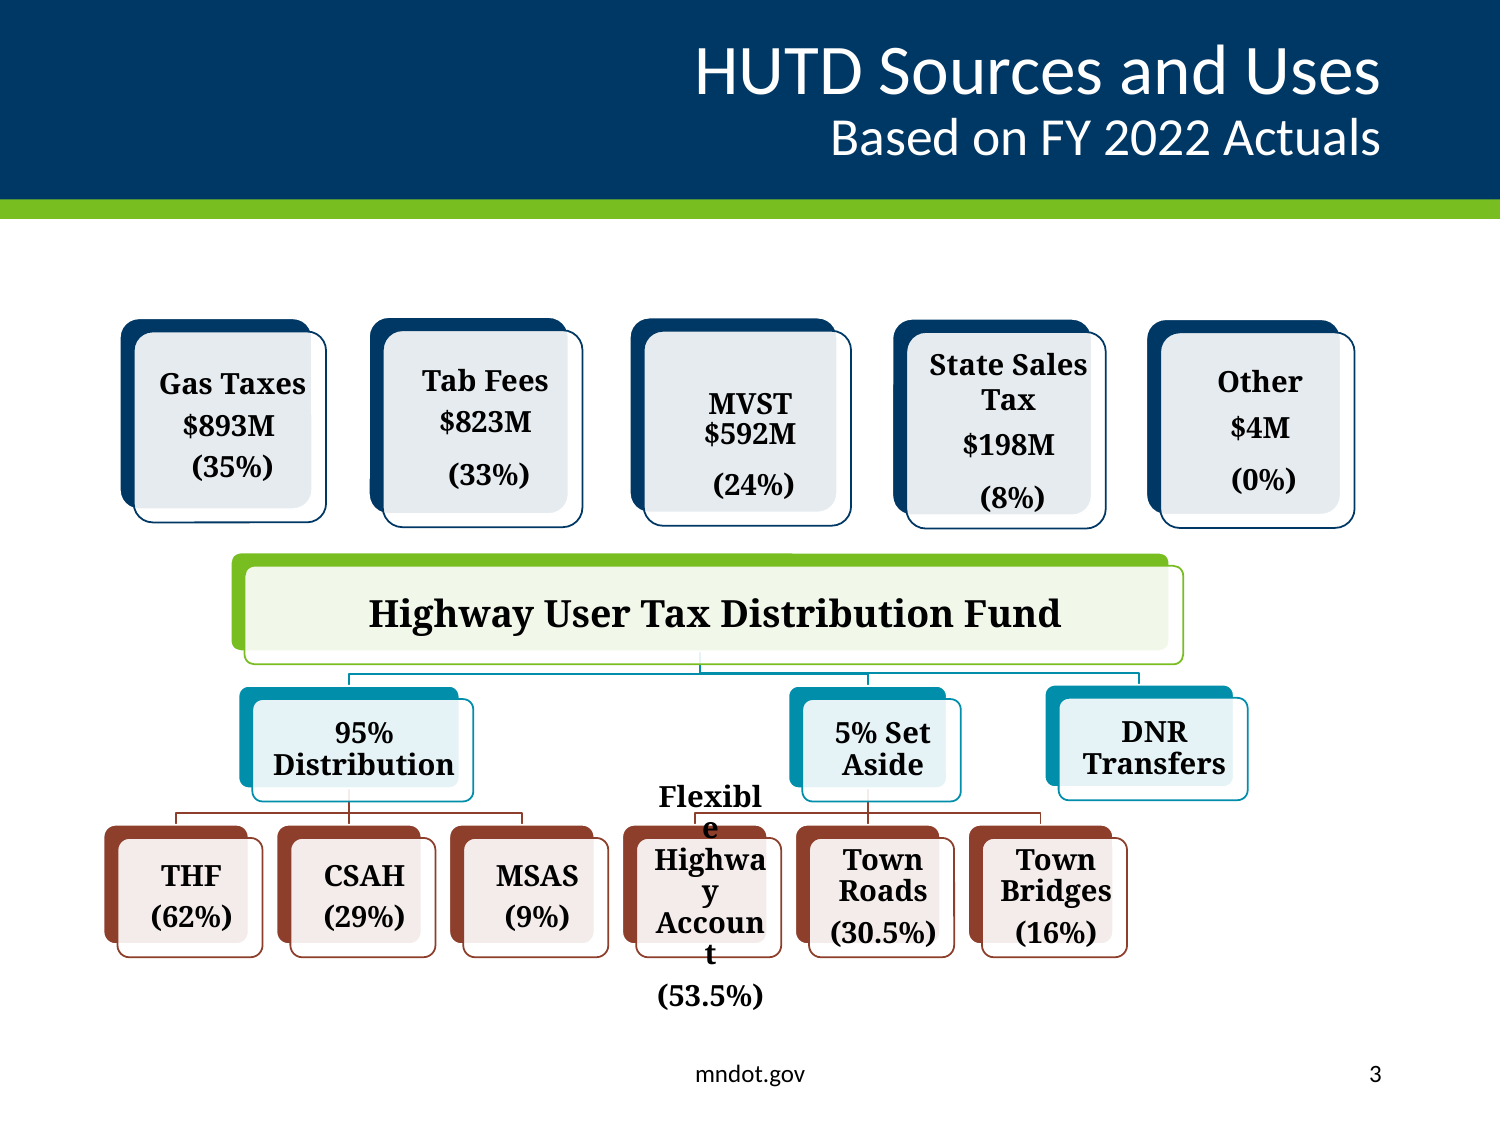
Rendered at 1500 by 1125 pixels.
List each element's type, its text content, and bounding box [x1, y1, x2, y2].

title HUTD Sources and Uses Based on FY 2022 Actuals [103, 24, 1397, 175]
footer mndot.gov [406, 1042, 1094, 1103]
slide_number 3 [1216, 1042, 1397, 1103]
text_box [102, 242, 1500, 1033]
